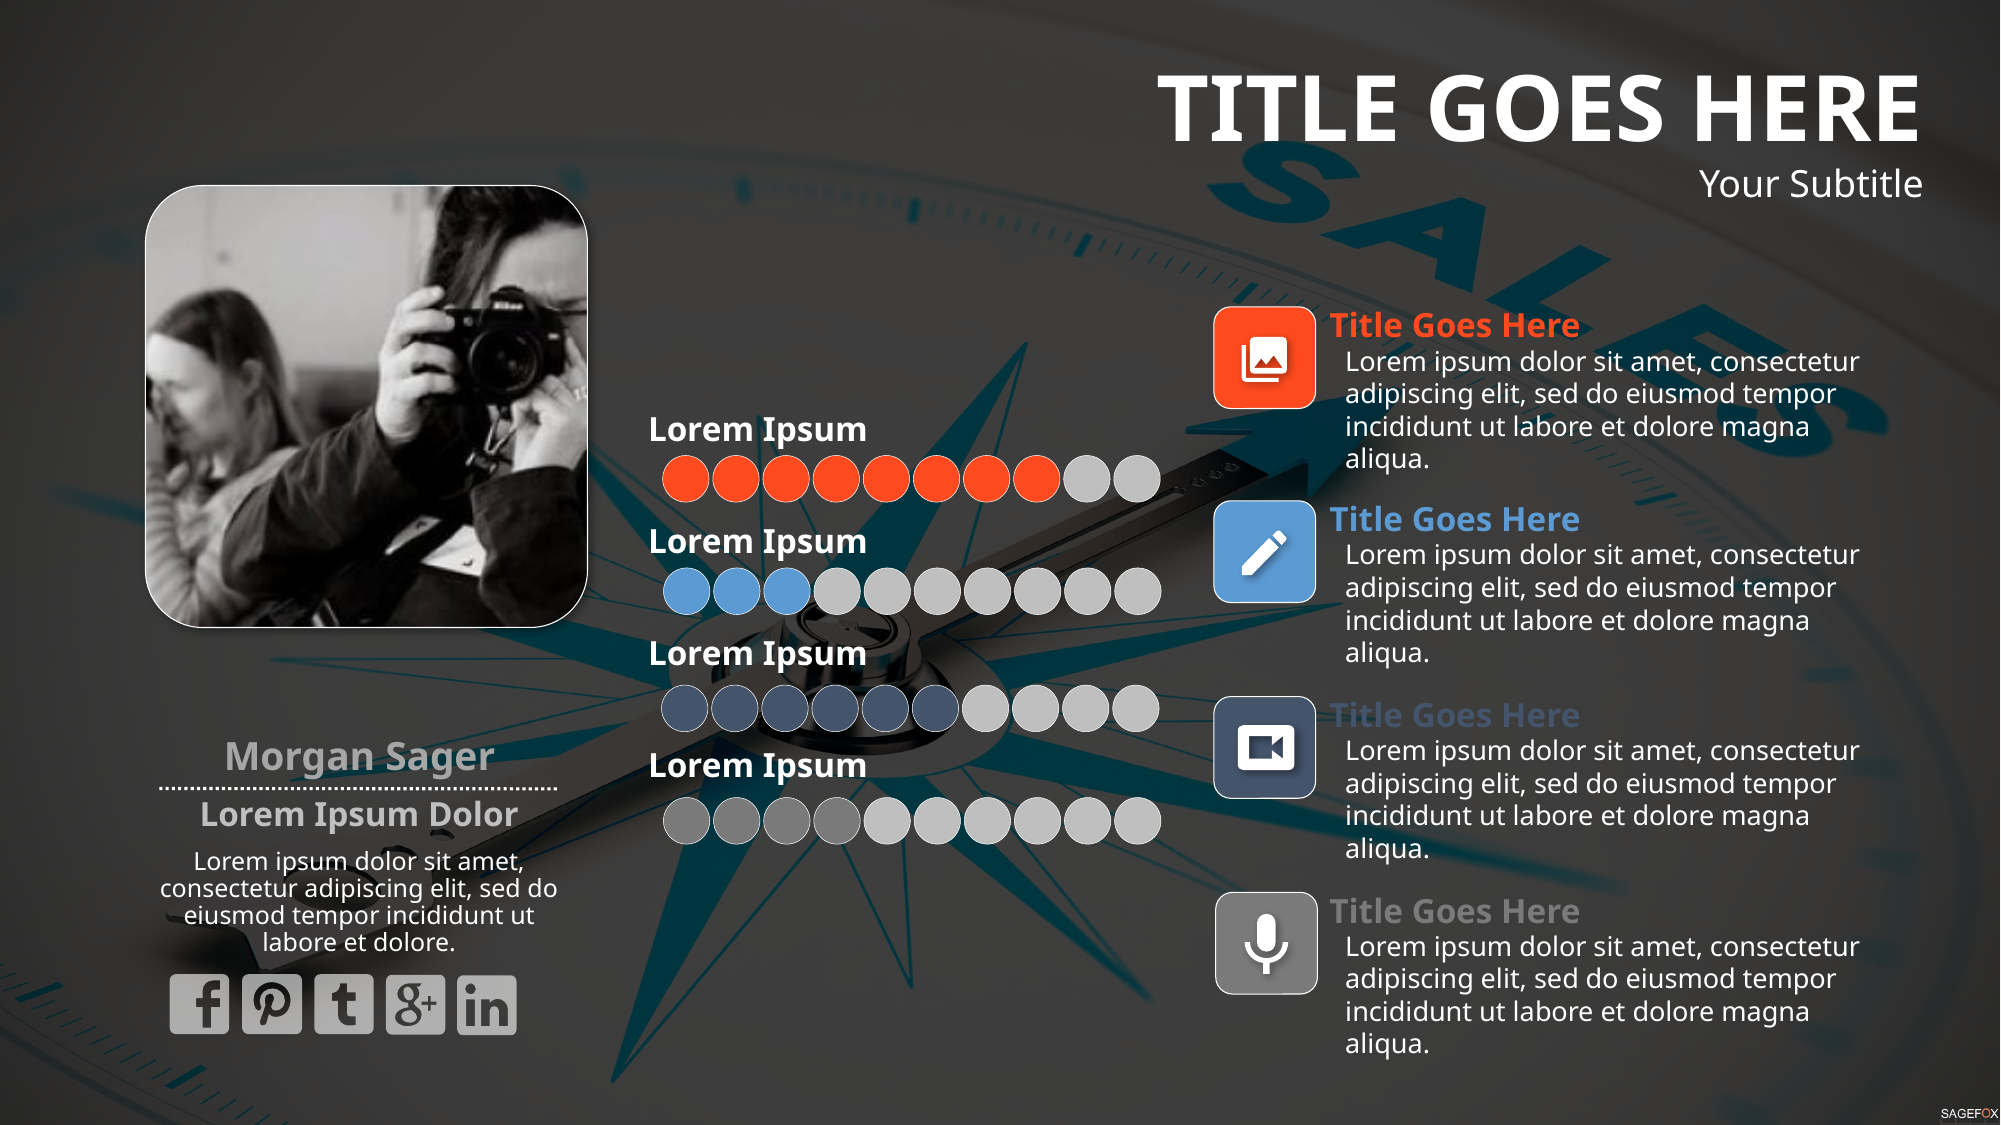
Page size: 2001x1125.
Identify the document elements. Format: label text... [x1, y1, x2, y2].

list Lorem ipsum dolor sit amet, consectetur adipiscing elit, sed do eiusmod tempor incididunt ut labore et dolore. [159, 848, 560, 962]
text_box TITLE GOES HERE Your Subtitle [1035, 42, 1939, 212]
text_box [663, 797, 1161, 845]
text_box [661, 685, 1160, 732]
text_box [1213, 696, 1316, 799]
text_box Lorem Ipsum [633, 736, 883, 792]
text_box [1345, 498, 1875, 637]
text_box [1345, 693, 1875, 833]
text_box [1213, 500, 1316, 603]
picture [0, 0, 2001, 1125]
list Lorem Ipsum Dolor [184, 794, 535, 837]
text_box Lorem Ipsum [633, 512, 883, 568]
text_box Lorem Ipsum [633, 624, 883, 680]
list Morgan Sager [184, 736, 535, 779]
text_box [662, 455, 1161, 503]
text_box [1345, 889, 1875, 1028]
text_box Lorem Ipsum [633, 401, 883, 456]
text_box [1215, 892, 1318, 995]
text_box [1345, 304, 1875, 443]
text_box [1213, 306, 1316, 409]
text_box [663, 567, 1162, 615]
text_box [169, 974, 517, 1036]
